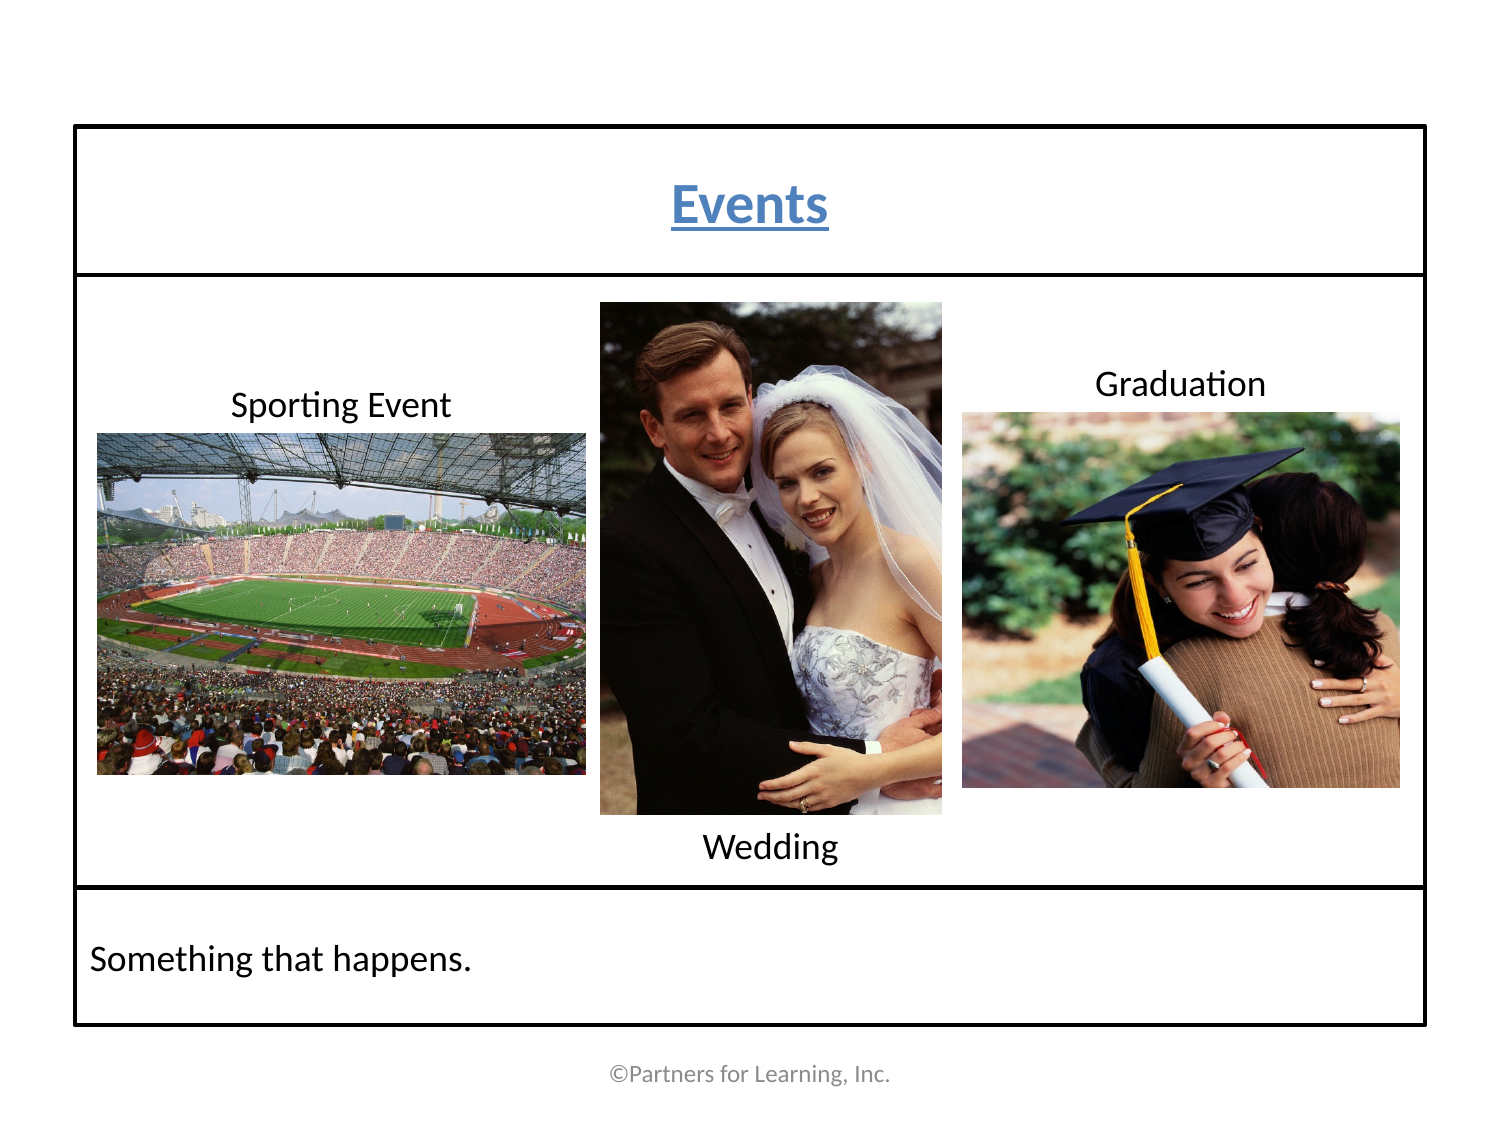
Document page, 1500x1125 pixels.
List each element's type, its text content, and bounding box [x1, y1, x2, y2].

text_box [97, 372, 586, 776]
list Something that happens. [75, 887, 1425, 1025]
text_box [962, 351, 1401, 788]
footer ©Partners for Learning, Inc. [512, 1042, 988, 1103]
list Events [75, 125, 1425, 275]
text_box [599, 302, 942, 876]
